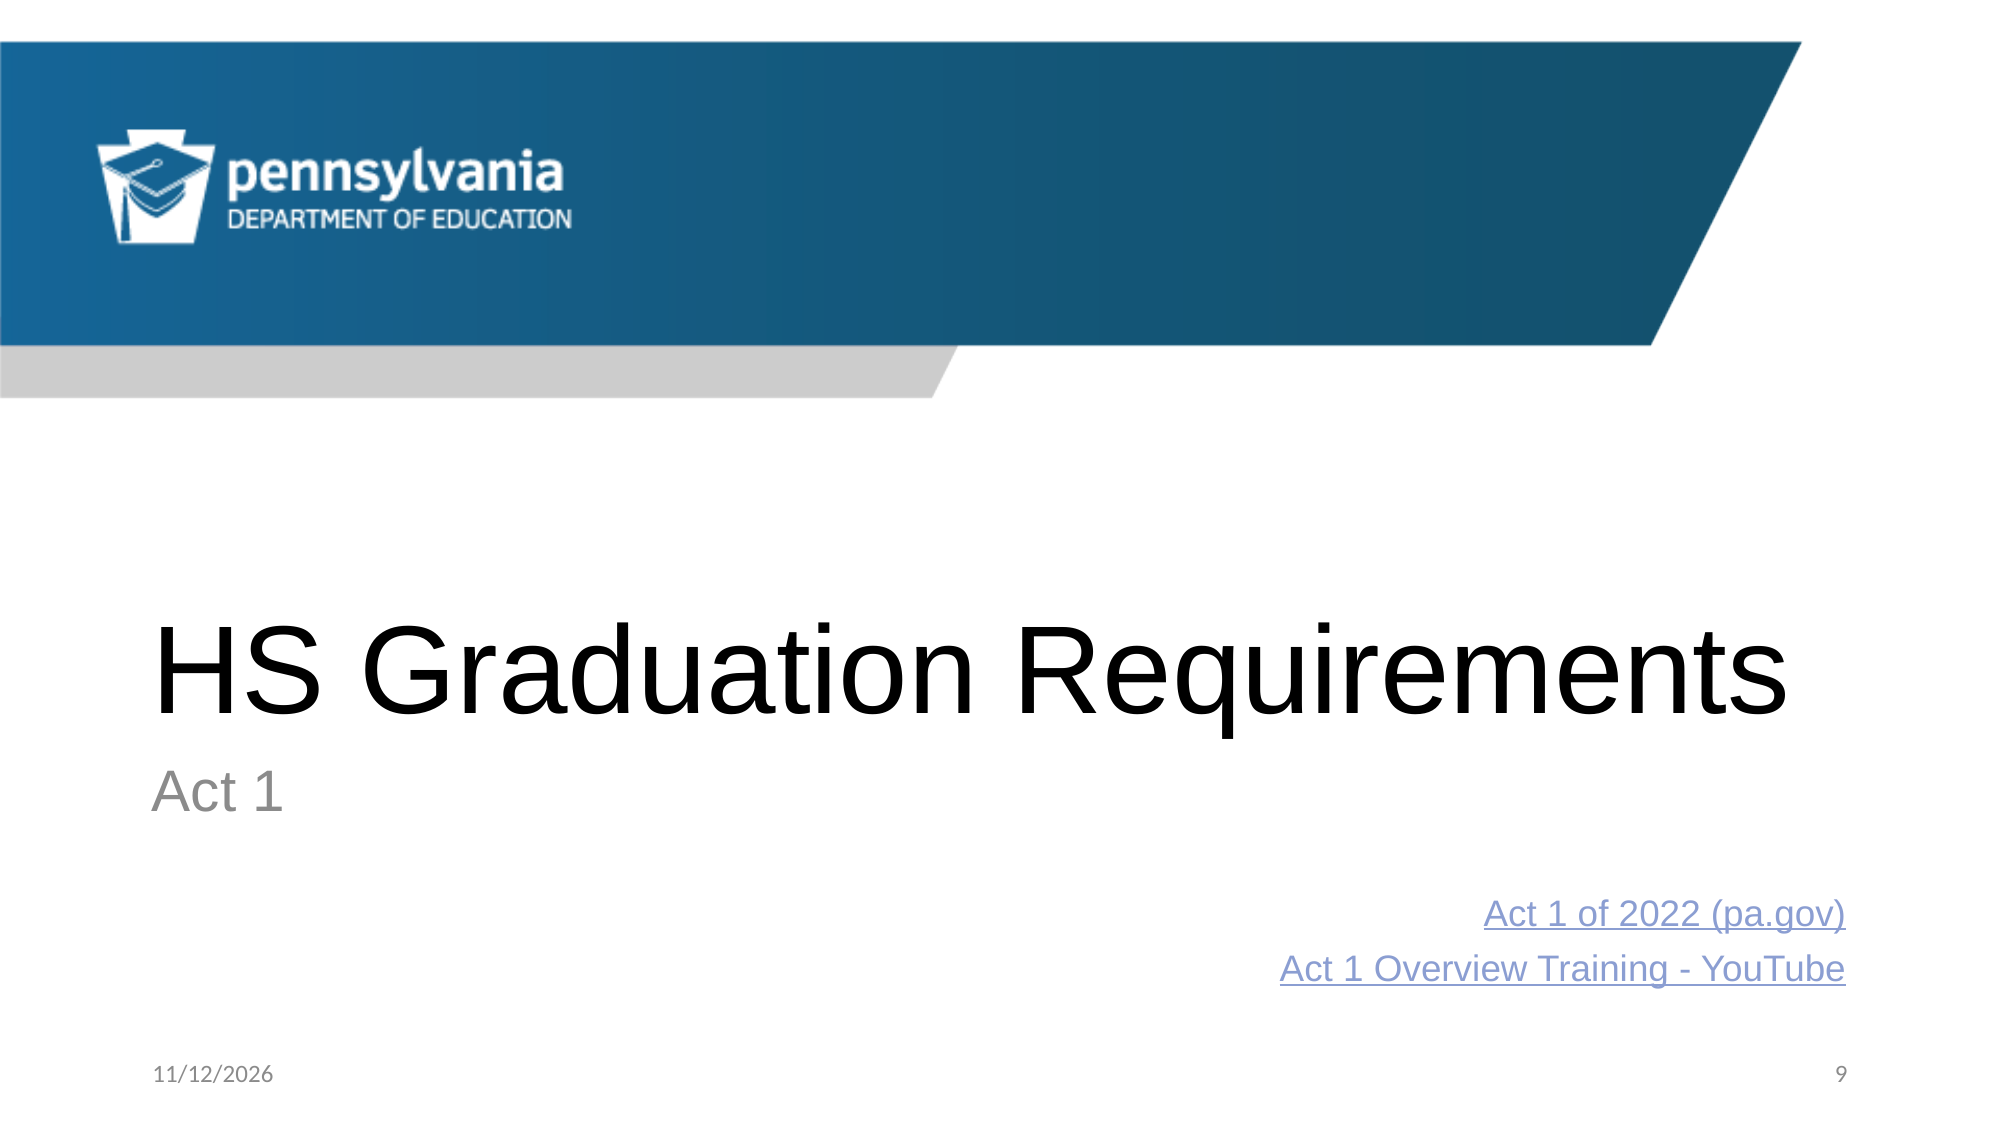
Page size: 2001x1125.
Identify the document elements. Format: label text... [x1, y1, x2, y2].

slide_number 9 [1412, 1042, 1863, 1103]
title HS Graduation Requirements [136, 280, 1862, 749]
picture [0, 24, 2000, 416]
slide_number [137, 1042, 588, 1103]
list Act 1 Act 1 of 2022 (pa.gov) Act 1 Overview Training - YouTube [136, 752, 1862, 999]
